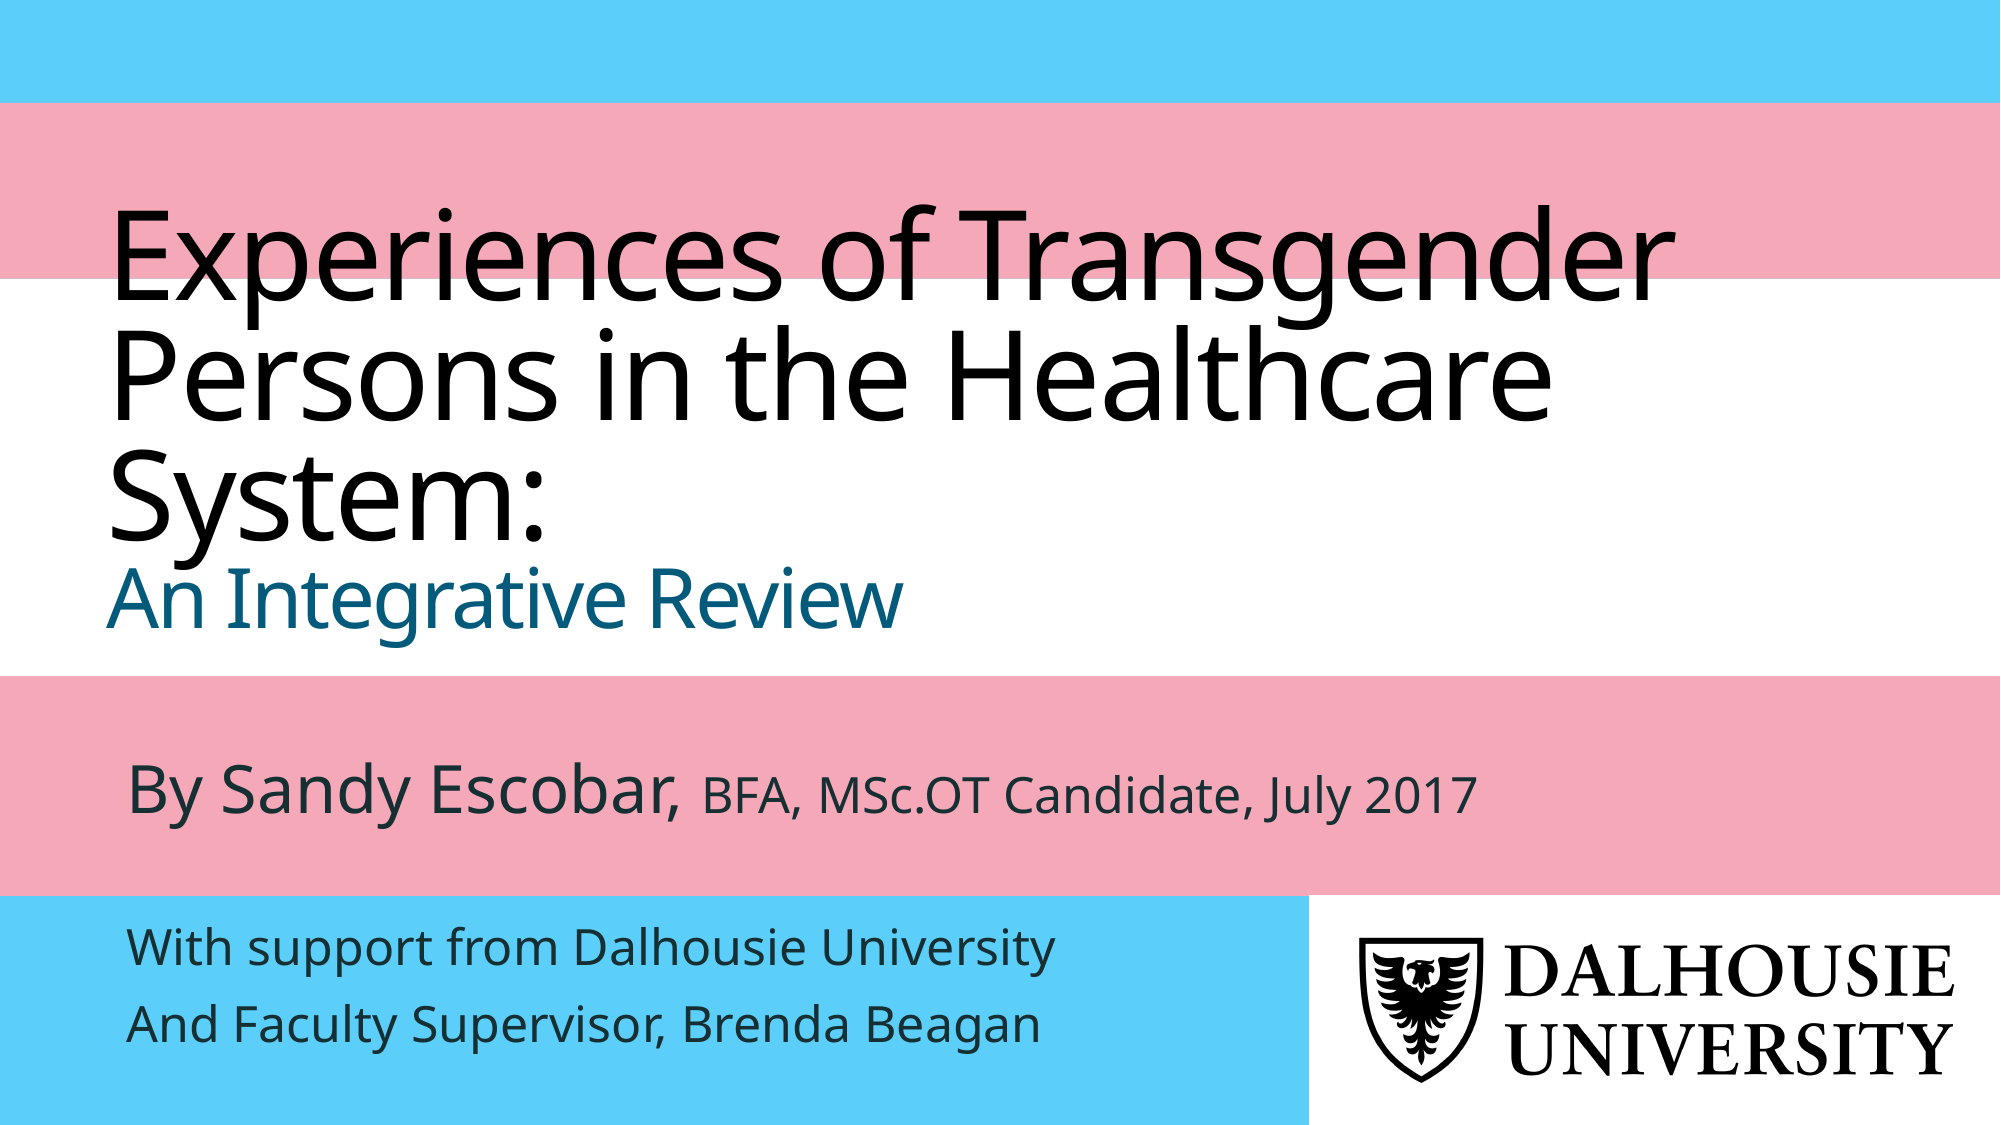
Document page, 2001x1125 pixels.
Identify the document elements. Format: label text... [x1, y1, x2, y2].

title Experiences of Transgender Persons in the Healthcare System: An Integrative Review [91, 102, 1861, 653]
subtitle By Sandy Escobar, BFA, MSc.OT Candidate, July 2017 With support from Dalhousie University And Faculty Supervisor, Brenda Beagan [111, 751, 1626, 1125]
picture [1309, 895, 2000, 1125]
